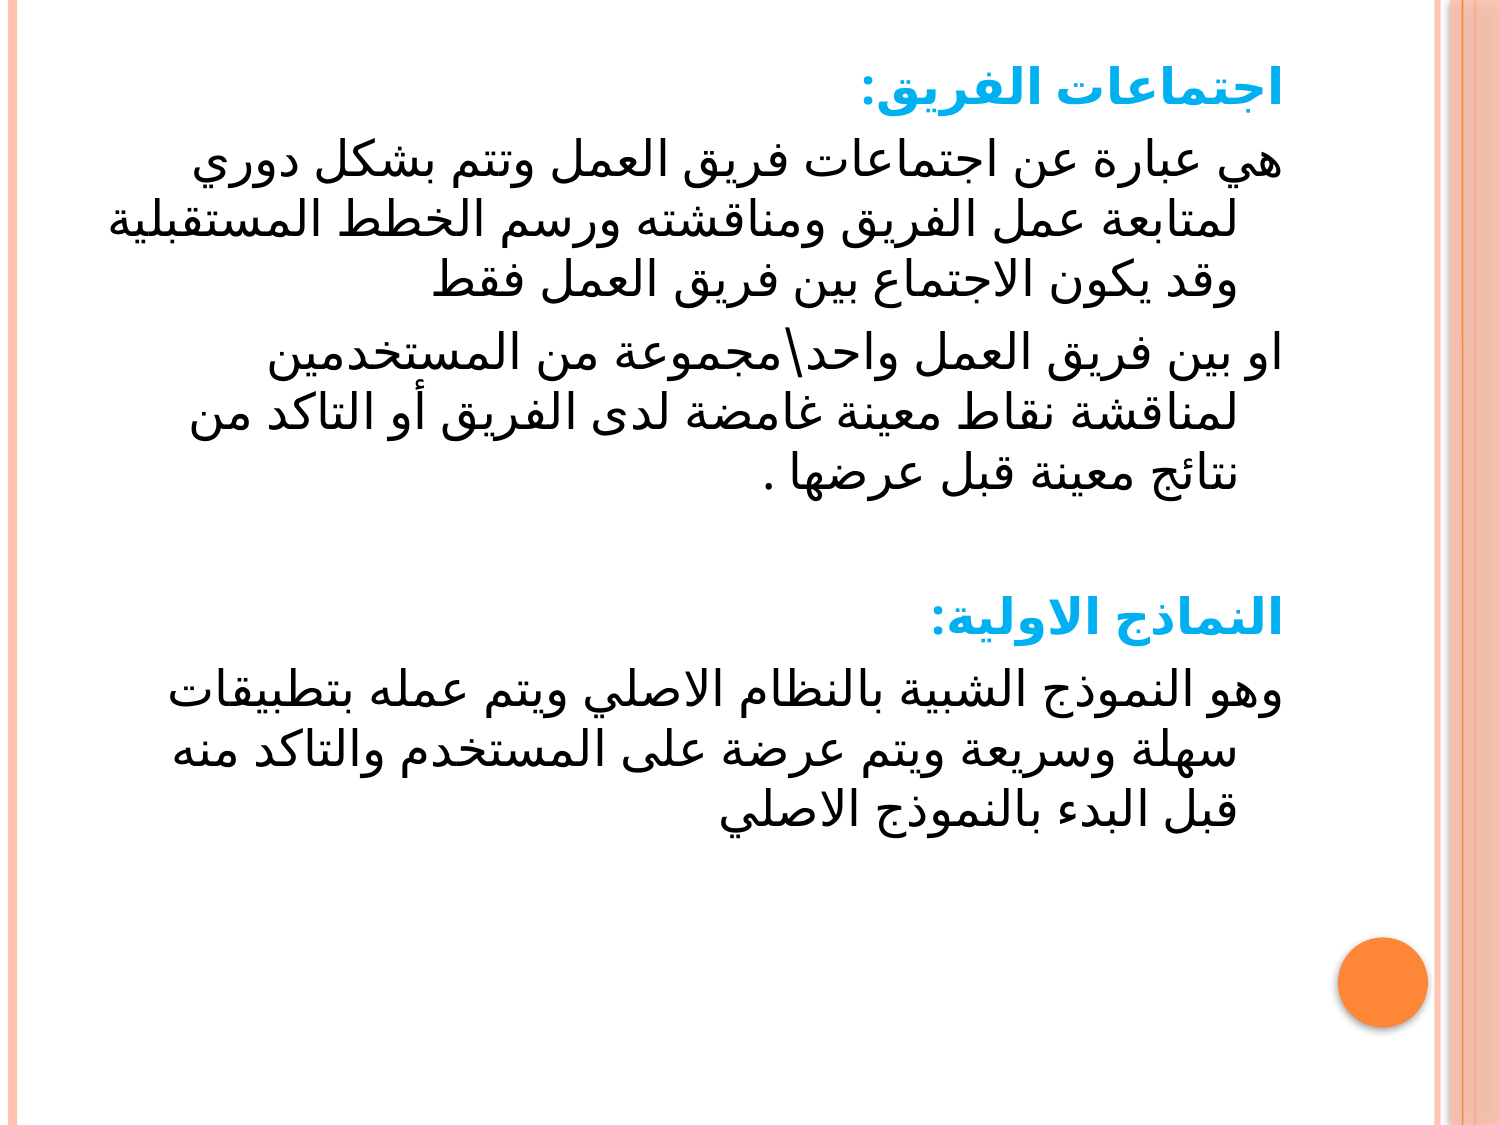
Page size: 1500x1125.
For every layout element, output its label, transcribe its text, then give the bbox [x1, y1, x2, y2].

list اجتماعات الفريق: هي عبارة عن اجتماعات فريق العمل وتتم بشكل دوري لمتابعة عمل الفريق ومناقشته ورسم الخطط المستقبلية وقد يكون الاجتماع بين فريق العمل فقط او بين فريق العمل واحد\مجموعة من المستخدمين لمناقشة نقاط معينة غامضة لدى الفريق أو التاكد من نتائج معينة قبل عرضها . النماذج الاولية: وهو النموذج الشبية بالنظام الاصلي ويتم عمله بتطبيقات سهلة وسريعة ويتم عرضة على المستخدم والتاكد منه قبل البدء بالنموذج الاصلي [75, 46, 1300, 1062]
